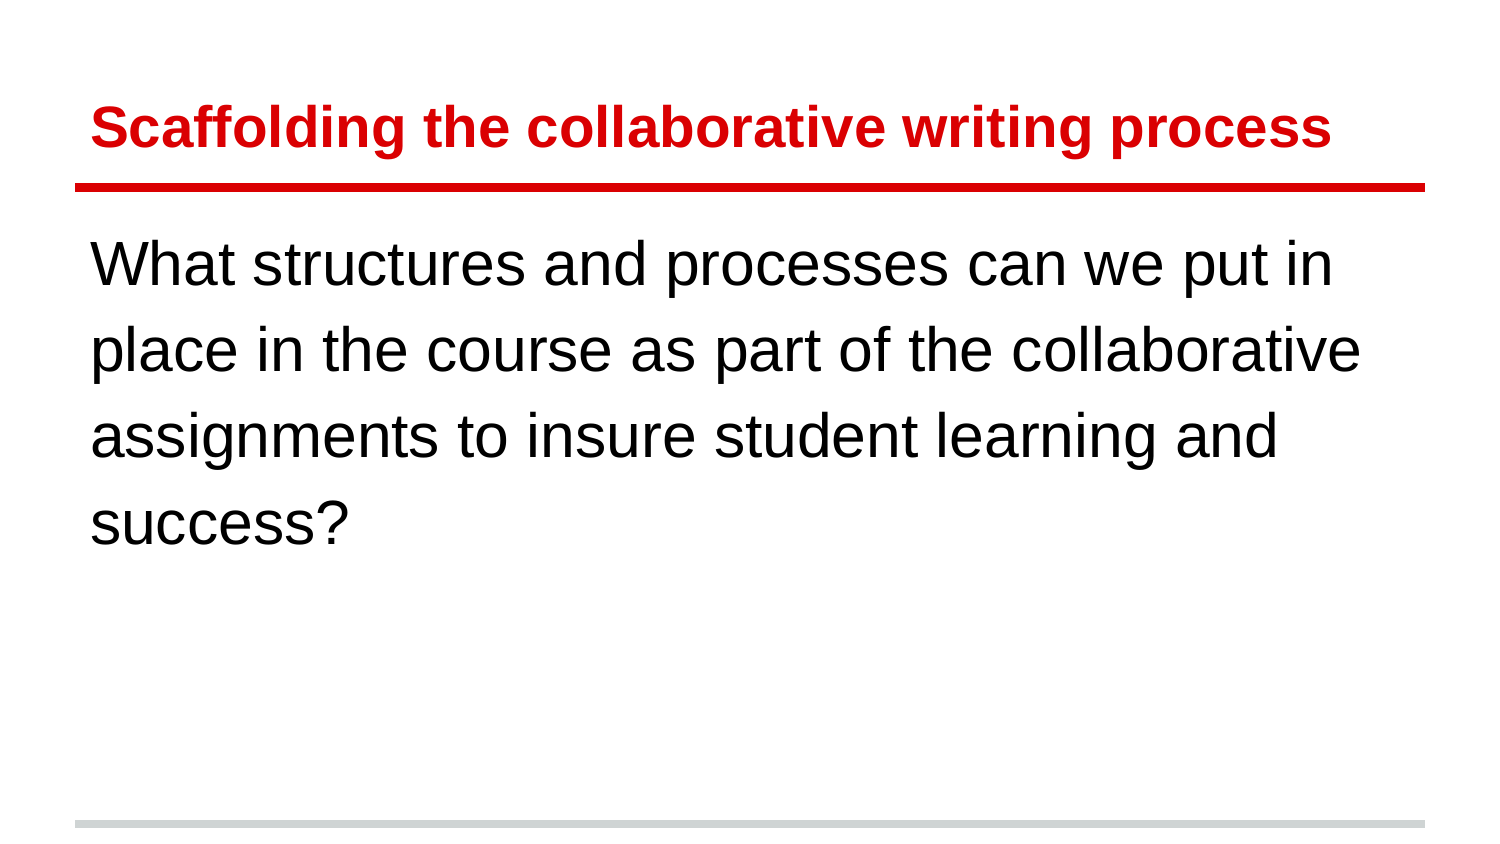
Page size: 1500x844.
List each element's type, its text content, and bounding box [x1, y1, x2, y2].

title Scaffolding the collaborative writing process [75, 33, 1425, 175]
list What structures and processes can we put in place in the course as part of the collaborative assignments to insure student learning and success? [75, 196, 1425, 808]
